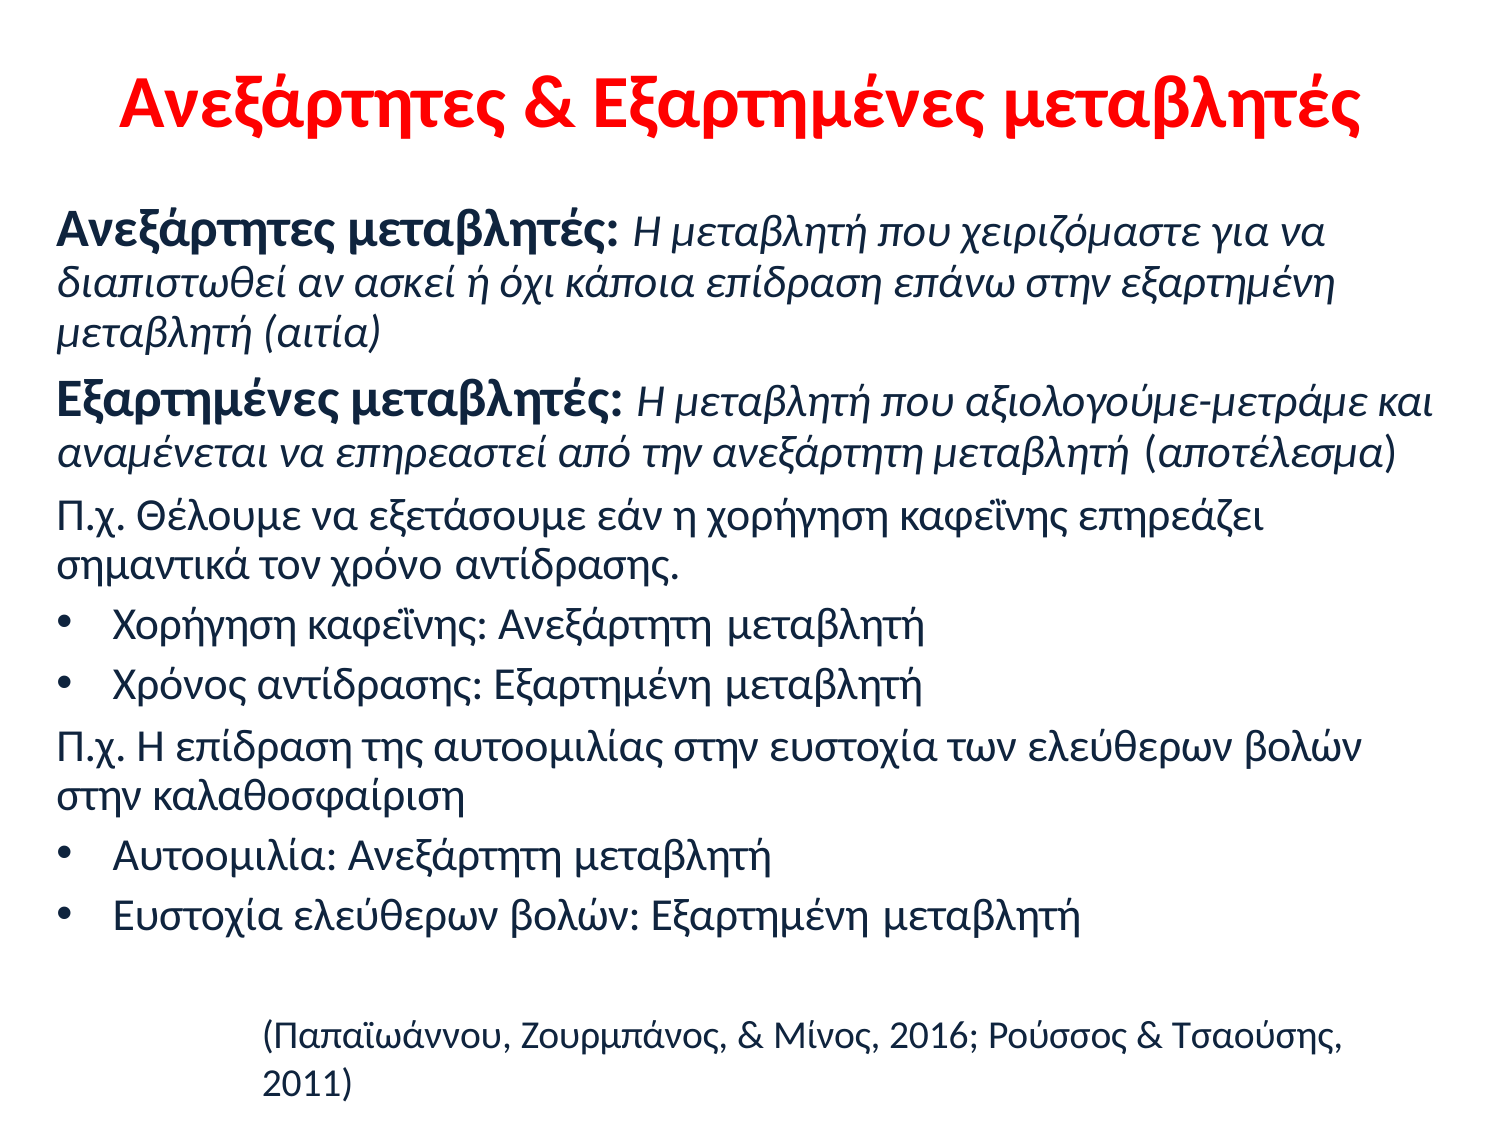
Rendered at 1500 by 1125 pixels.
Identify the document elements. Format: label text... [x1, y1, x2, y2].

title Ανεξάρτητες & Εξαρτημένες μεταβλητές [117, 50, 1373, 191]
text_box Ανεξάρτητες μεταβλητές: Η μεταβλητή που χειριζόμαστε για να διαπιστωθεί αν ασκεί ή όχι κάποια επίδραση επάνω στην εξαρτημένη μεταβλητή (αιτία) Εξαρτημένες μεταβλητές: Η μεταβλητή που αξιολογούμε-μετράμε και αναμένεται να επηρεαστεί από την ανεξάρτητη μεταβλητή (αποτέλεσμα) Π.χ. Θέλουμε να εξετάσουμε εάν η χορήγηση καφεῒνης επηρεάζει σημαντικά τον χρόνο αντίδρασης. Χορήγηση καφεῒνης: Ανεξάρτητη μεταβλητή Χρόνος αντίδρασης: Eξαρτημένη μεταβλητή Π.χ. Η επίδραση της αυτοομιλίας στην ευστοχία των ελεύθερων βολών στην καλαθοσφαίριση Αυτοομιλία: Ανεξάρτητη μεταβλητή Ευστοχία ελεύθερων βολών: Eξαρτημένη μεταβλητή (Παπαϊωάννου, Ζουρμπάνος, & Μίνος, 2016; Ρούσσος & Τσαούσης, 2011) [54, 191, 1458, 1104]
